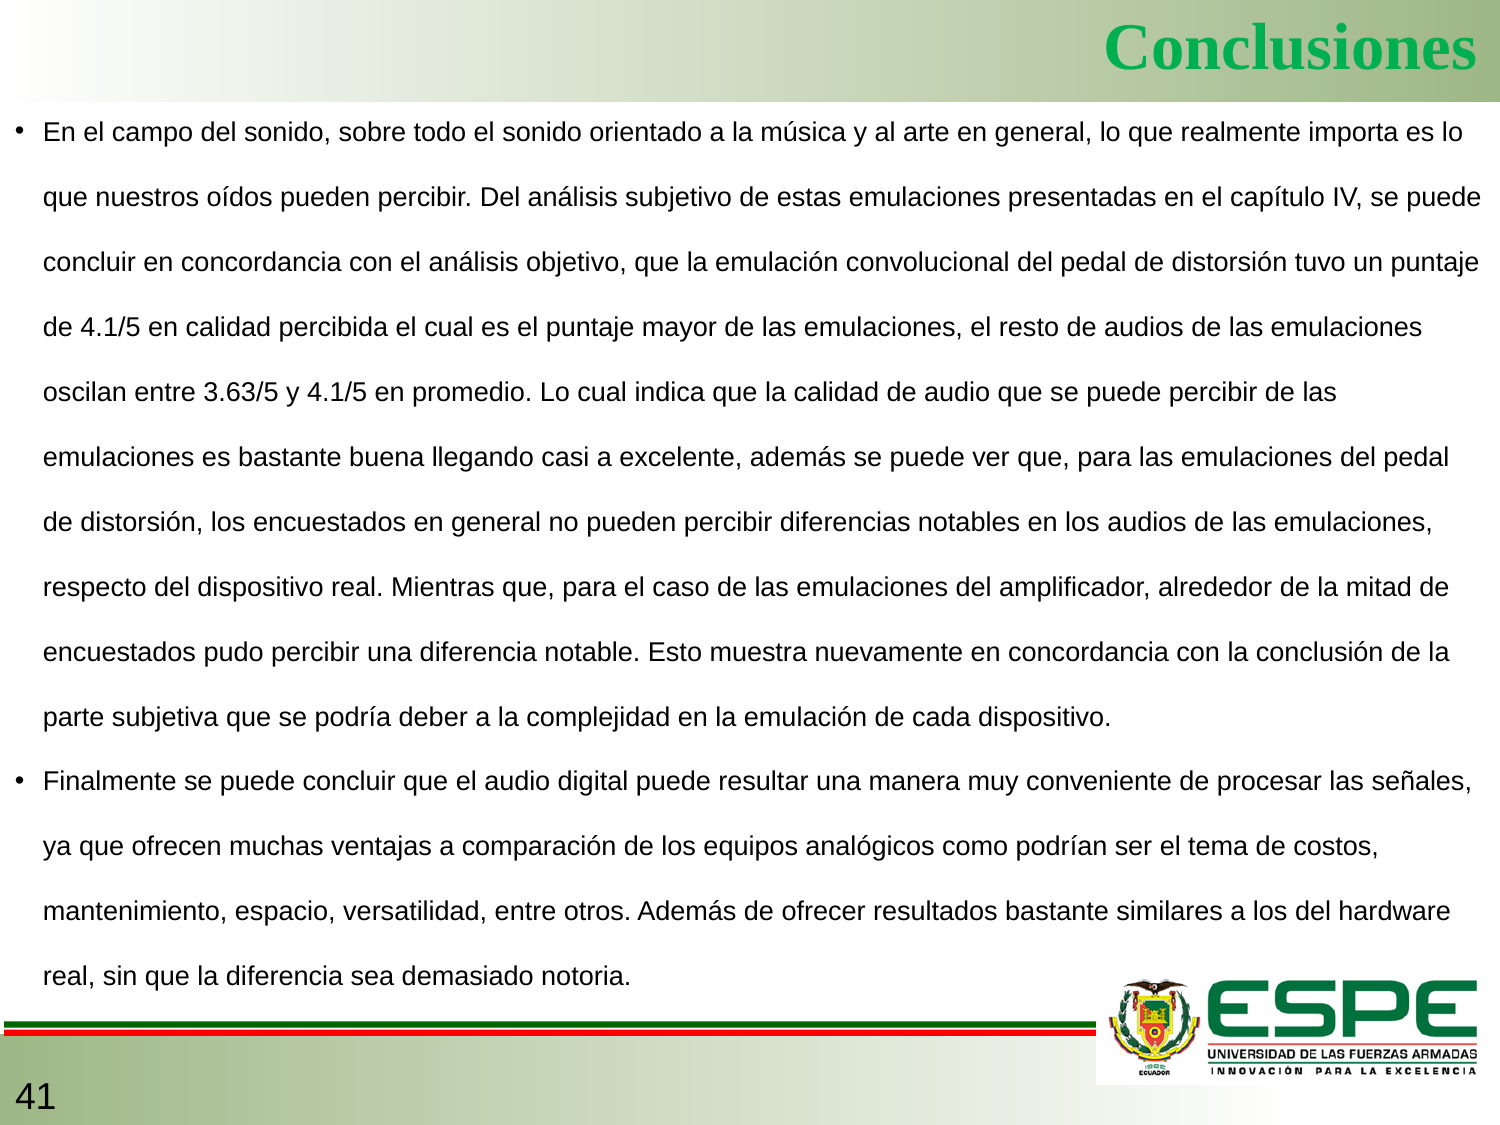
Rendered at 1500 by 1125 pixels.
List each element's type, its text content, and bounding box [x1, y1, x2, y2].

text_box En el campo del sonido, sobre todo el sonido orientado a la música y al arte en general, lo que realmente importa es lo que nuestros oídos pueden percibir. Del análisis subjetivo de estas emulaciones presentadas en el capítulo IV, se puede concluir en concordancia con el análisis objetivo, que la emulación convolucional del pedal de distorsión tuvo un puntaje de 4.1/5 en calidad percibida el cual es el puntaje mayor de las emulaciones, el resto de audios de las emulaciones oscilan entre 3.63/5 y 4.1/5 en promedio. Lo cual indica que la calidad de audio que se puede percibir de las emulaciones es bastante buena llegando casi a excelente, además se puede ver que, para las emulaciones del pedal de distorsión, los encuestados en general no pueden percibir diferencias notables en los audios de las emulaciones, respecto del dispositivo real. Mientras que, para el caso de las emulaciones del amplificador, alrededor de la mitad de encuestados pudo percibir una diferencia notable. Esto muestra nuevamente en concordancia con la conclusión de la parte subjetiva que se podría deber a la complejidad en la emulación de cada dispositivo. Finalmente se puede concluir que el audio digital puede resultar una manera muy conveniente de procesar las señales, ya que ofrecen muchas ventajas a comparación de los equipos analógicos como podrían ser el tema de costos, mantenimiento, espacio, versatilidad, entre otros. Además de ofrecer resultados bastante similares a los del hardware real, sin que la diferencia sea demasiado notoria. [0, 74, 1500, 1125]
text_box Conclusiones [142, 0, 1493, 74]
